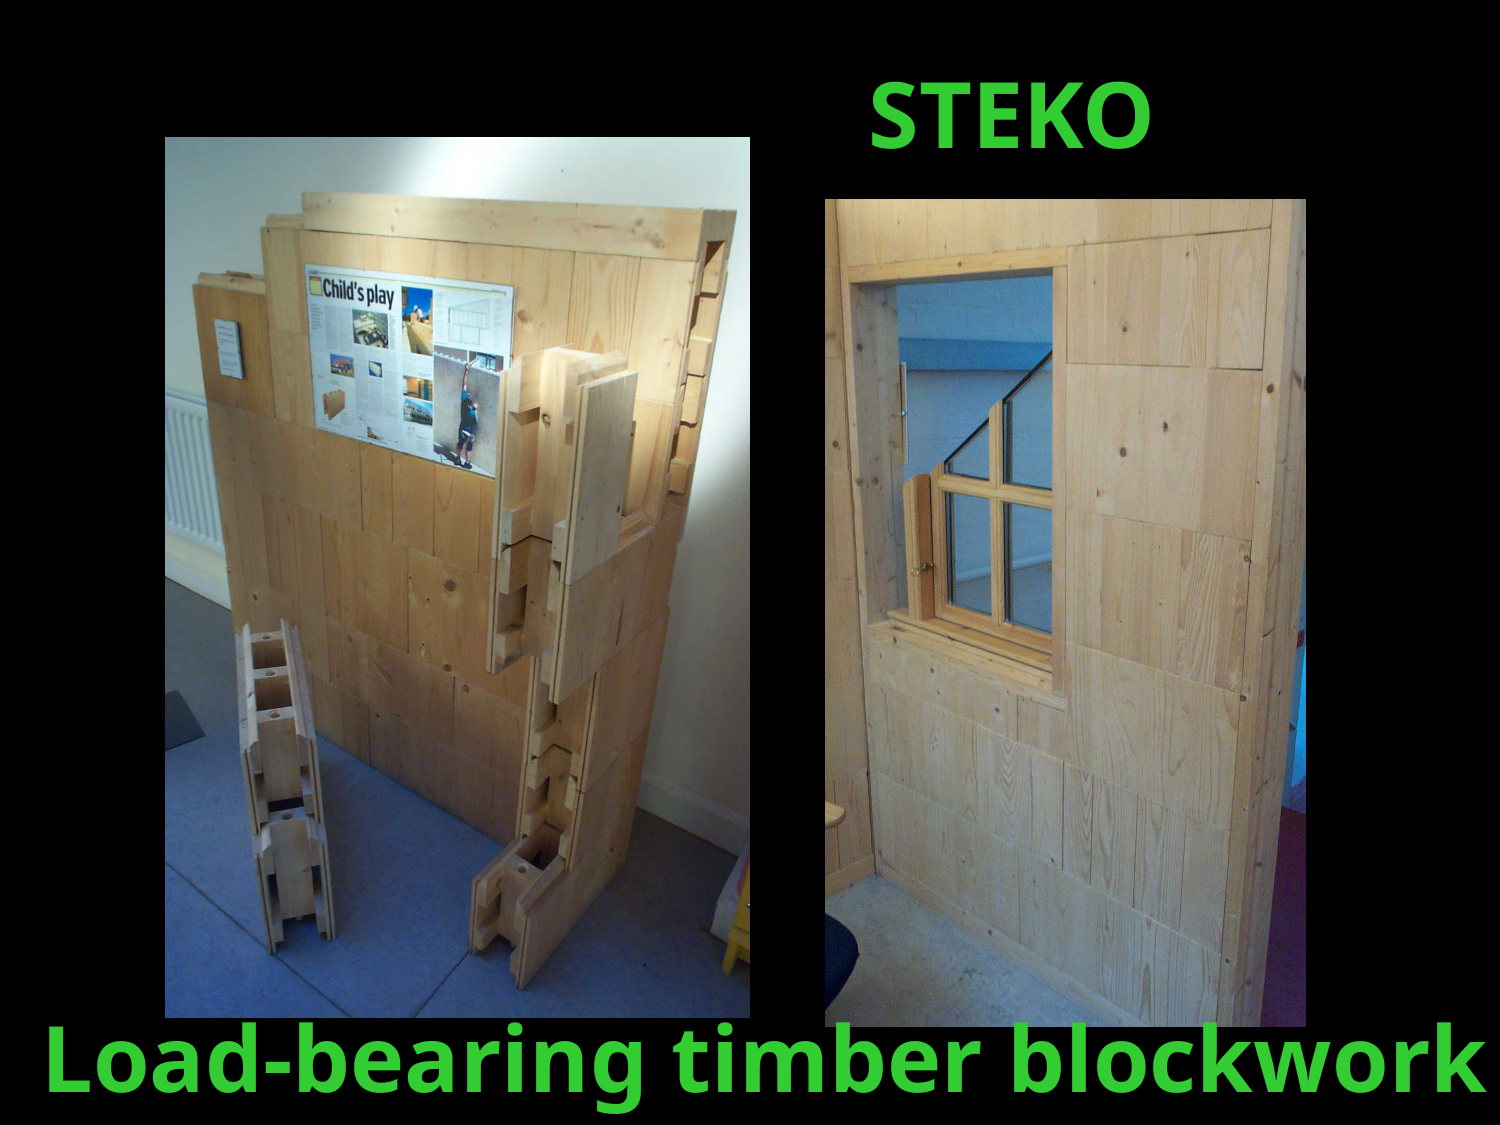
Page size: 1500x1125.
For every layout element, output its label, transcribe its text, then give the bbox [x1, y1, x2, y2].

picture [165, 137, 751, 1018]
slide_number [0, 1024, 307, 1101]
slide_number 38 [1193, 1024, 1500, 1101]
text_box STEKO [854, 49, 1172, 175]
text_box Load-bearing timber blockwork [26, 993, 1500, 1119]
picture [824, 199, 1306, 1027]
